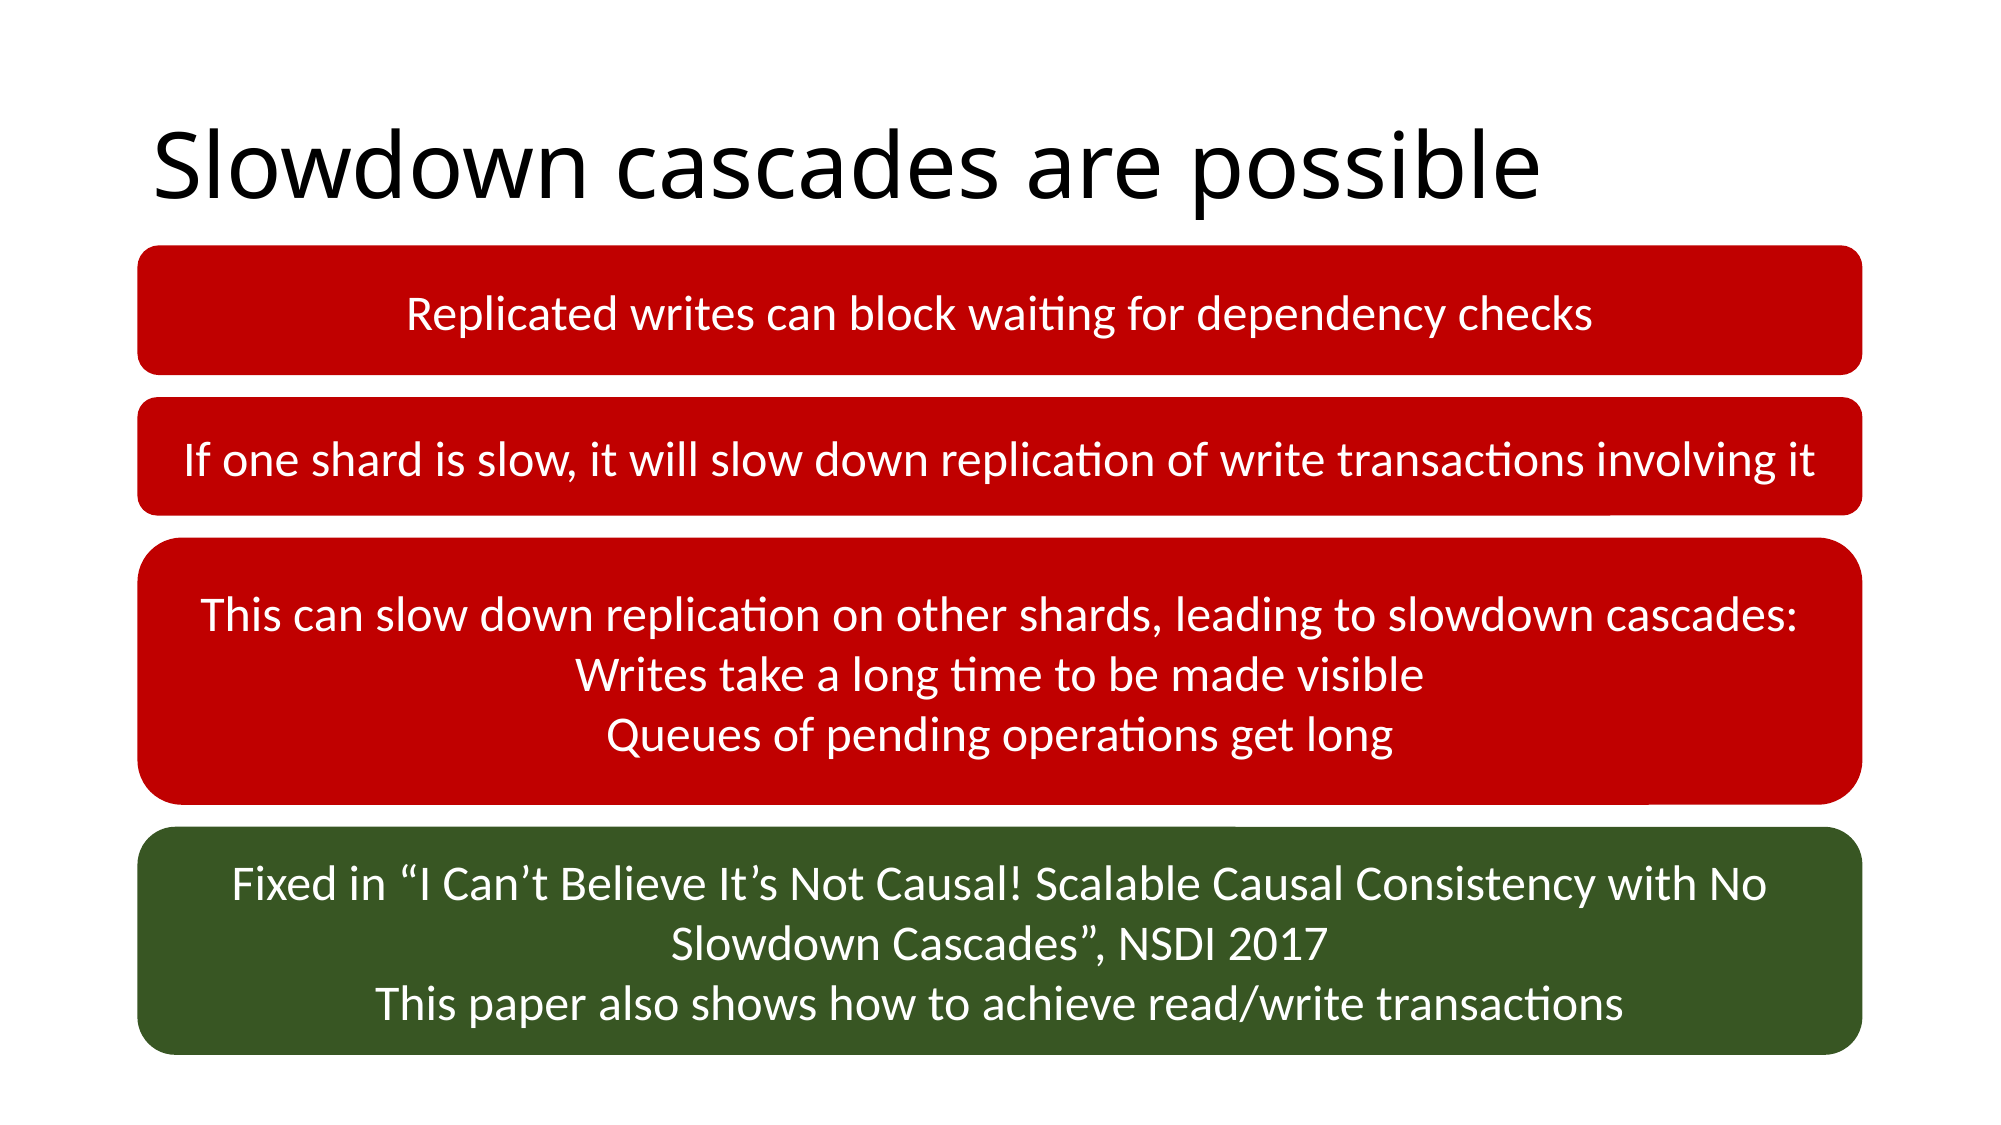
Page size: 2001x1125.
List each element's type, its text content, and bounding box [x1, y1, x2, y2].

text_box This can slow down replication on other shards, leading to slowdown cascades: Writes take a long time to be made visible Queues of pending operations get long [136, 536, 1864, 806]
title Slowdown cascades are possible [137, 59, 1863, 259]
text_box Replicated writes can block waiting for dependency checks [136, 244, 1864, 377]
text_box Fixed in “I Can’t Believe It’s Not Causal! Scalable Causal Consistency with No Slowdown Cascades”, NSDI 2017 This paper also shows how to achieve read/write transactions [136, 825, 1864, 1056]
text_box If one shard is slow, it will slow down replication of write transactions involving it [136, 396, 1864, 517]
